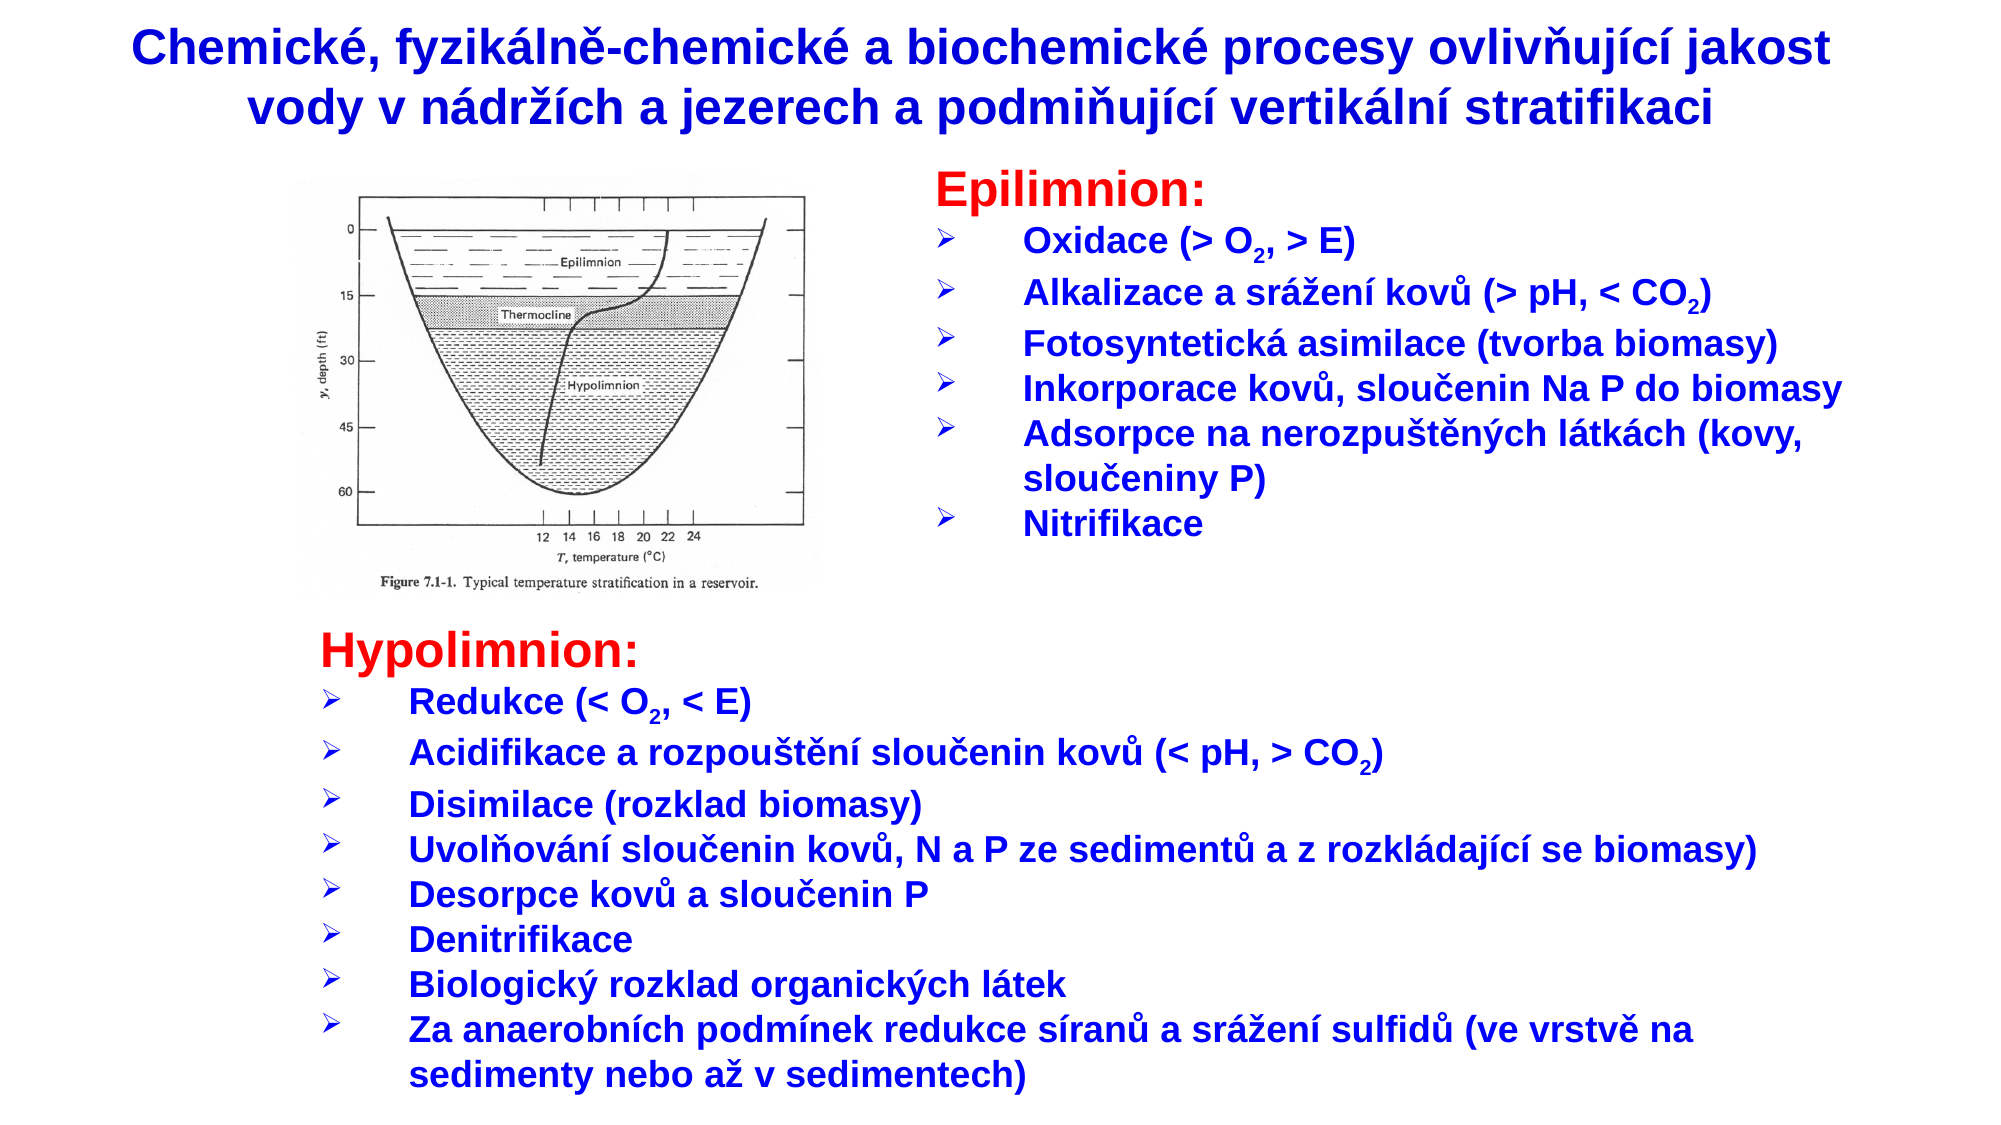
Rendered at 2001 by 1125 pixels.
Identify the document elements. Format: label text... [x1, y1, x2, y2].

text_box Chemické, fyzikálně-chemické a biochemické procesy ovlivňující jakost vody v nádržích a jezerech a podmiňující vertikální stratifikaci [82, 0, 1882, 149]
picture [290, 172, 823, 599]
text_box Hypolimnion: Redukce (< O2, < E) Acidifikace a rozpouštění sloučenin kovů (< pH, > CO2) Disimilace (rozklad biomasy) Uvolňování sloučenin kovů, N a P ze sedimentů a z rozkládající se biomasy) Desorpce kovů a sloučenin P Denitrifikace Biologický rozklad organických látek Za anaerobních podmínek redukce síranů a srážení sulfidů (ve vrstvě na sedimenty nebo až v sedimentech) [291, 609, 1815, 1103]
text_box Epilimnion: Oxidace (> O2, > E) Alkalizace a srážení kovů (> pH, < CO2) Fotosyntetická asimilace (tvorba biomasy) Inkorporace kovů, sloučenin Na P do biomasy Adsorpce na nerozpuštěných látkách (kovy, sloučeniny P) Nitrifikace [905, 148, 1882, 552]
